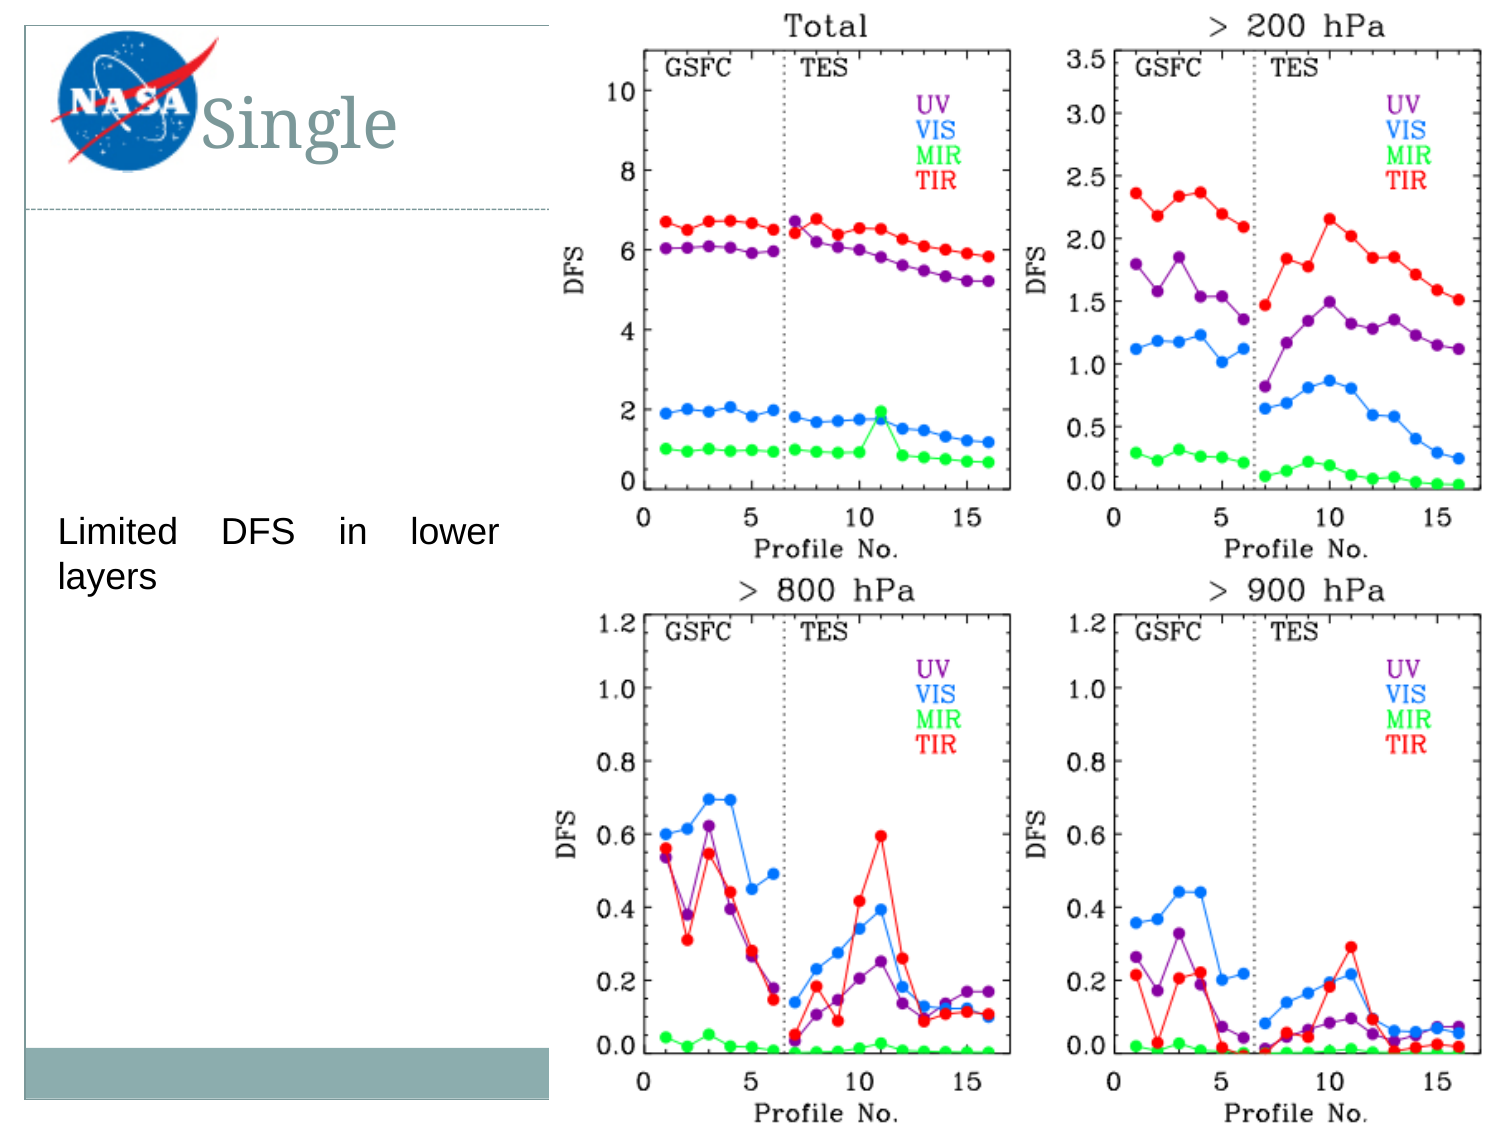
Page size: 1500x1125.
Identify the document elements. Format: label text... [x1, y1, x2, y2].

title Single [49, 37, 542, 171]
picture [549, 0, 1500, 1125]
text_box Limited DFS in lower layers [42, 499, 515, 605]
picture [50, 30, 219, 37]
